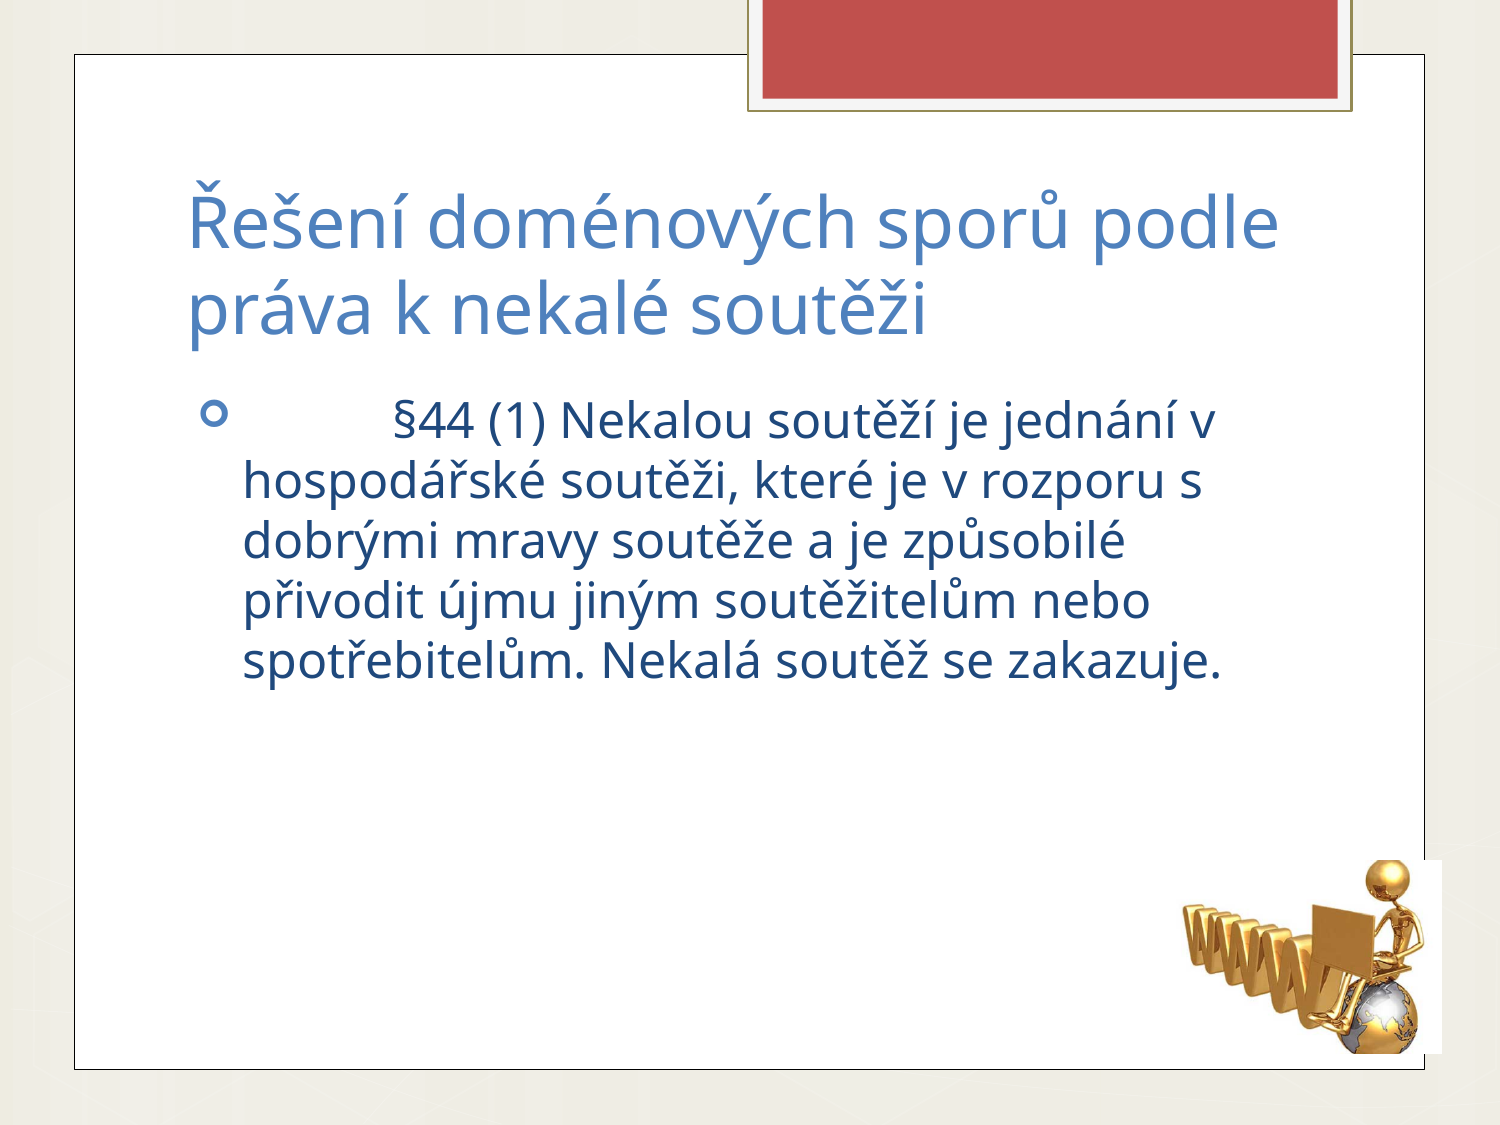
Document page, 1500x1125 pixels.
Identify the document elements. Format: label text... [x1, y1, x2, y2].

picture [1171, 860, 1442, 1054]
list §44 (1) Nekalou soutěží je jednání v hospodářské soutěži, které je v rozporu s dobrými mravy soutěže a je způsobilé přivodit újmu jiným soutěžitelům nebo spotřebitelům. Nekalá soutěž se zakazuje. [171, 381, 1283, 957]
title Řešení doménových sporů podle práva k nekalé soutěži [171, 168, 1324, 357]
